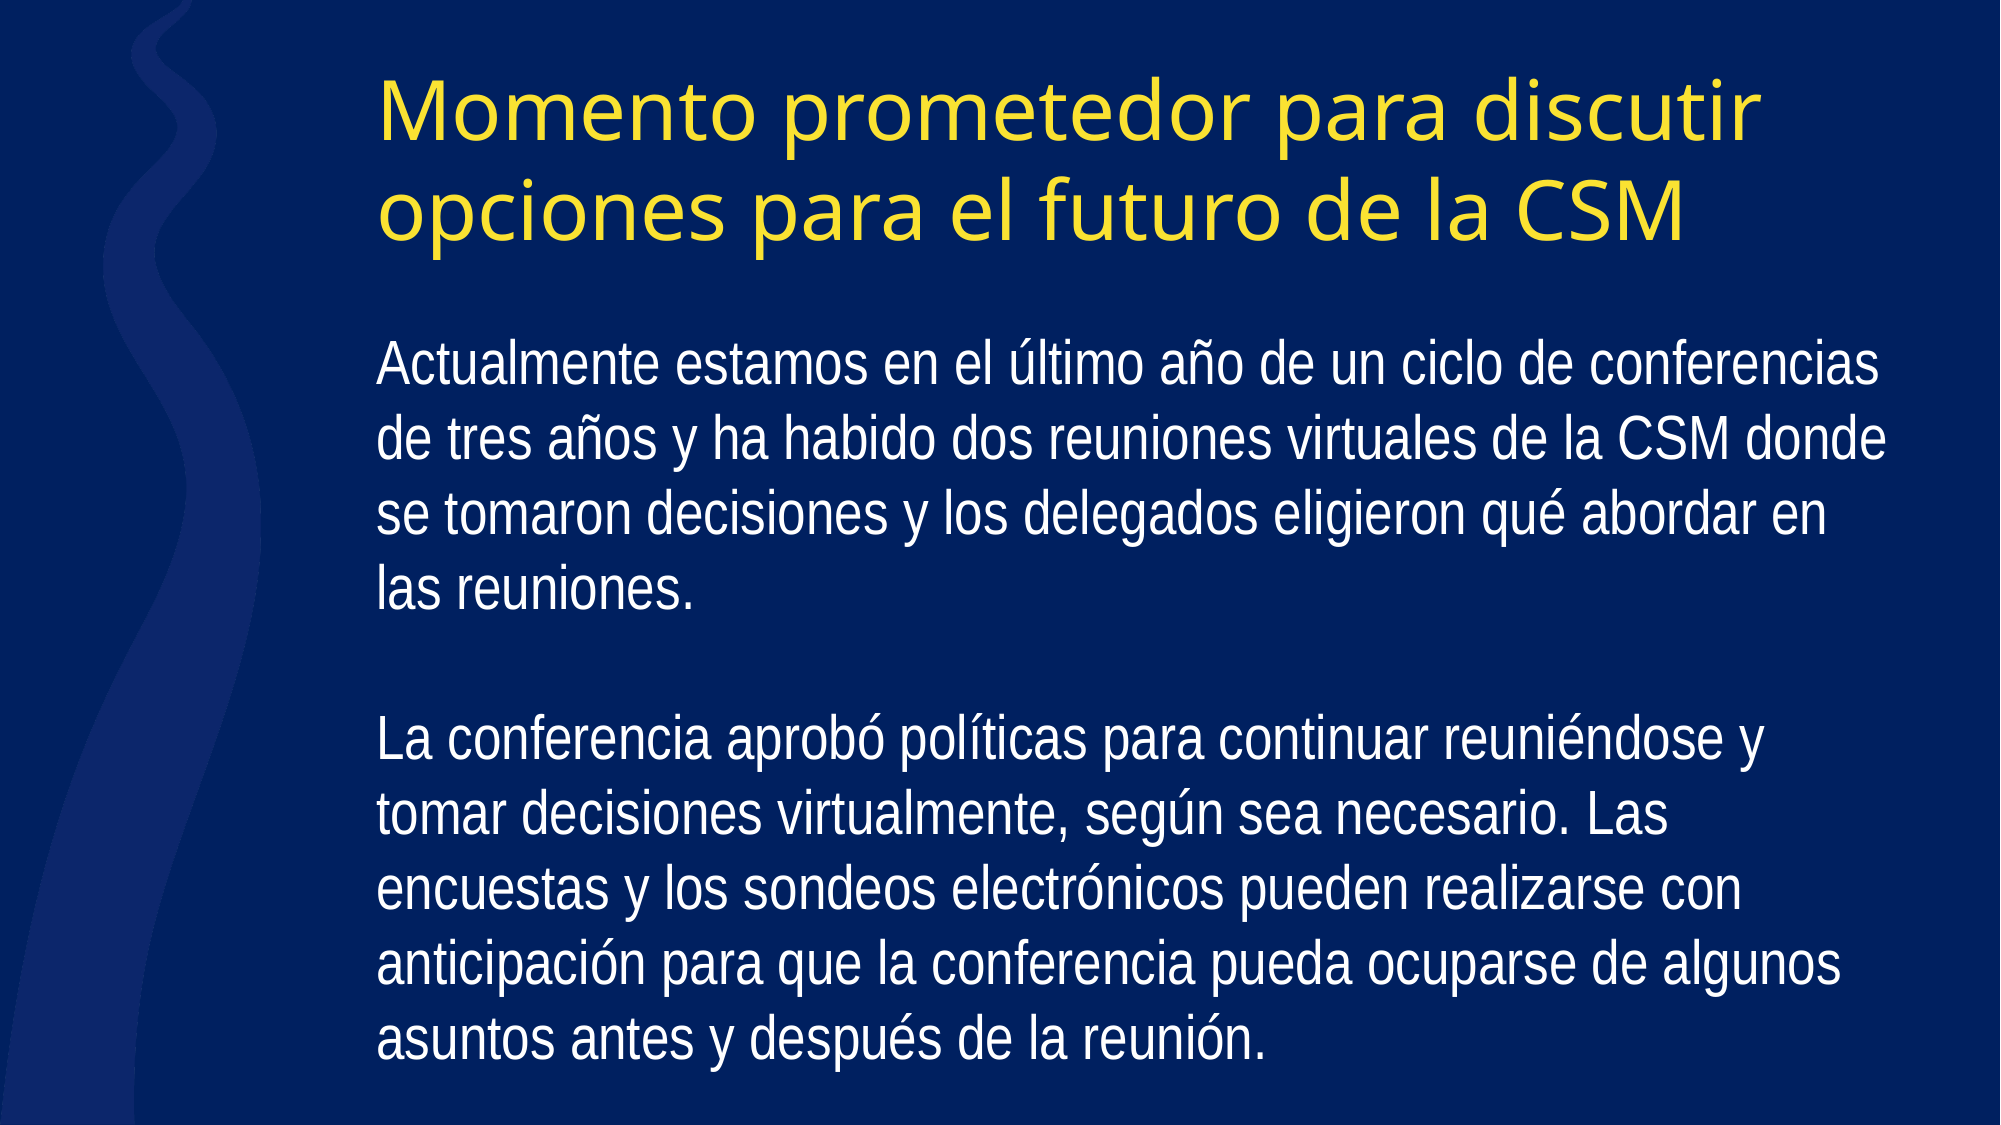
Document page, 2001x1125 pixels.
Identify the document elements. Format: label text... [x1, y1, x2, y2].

text_box Momento prometedor para discutir opciones para el futuro de la CSM Actualmente estamos en el último año de un ciclo de conferencias de tres años y ha habido dos reuniones virtuales de la CSM donde se tomaron decisiones y los delegados eligieron qué abordar en las reuniones. La conferencia aprobó políticas para continuar reuniéndose y tomar decisiones virtualmente, según sea necesario. Las encuestas y los sondeos electrónicos pueden realizarse con anticipación para que la conferencia pueda ocuparse de algunos asuntos antes y después de la reunión. [369, 49, 1917, 1079]
